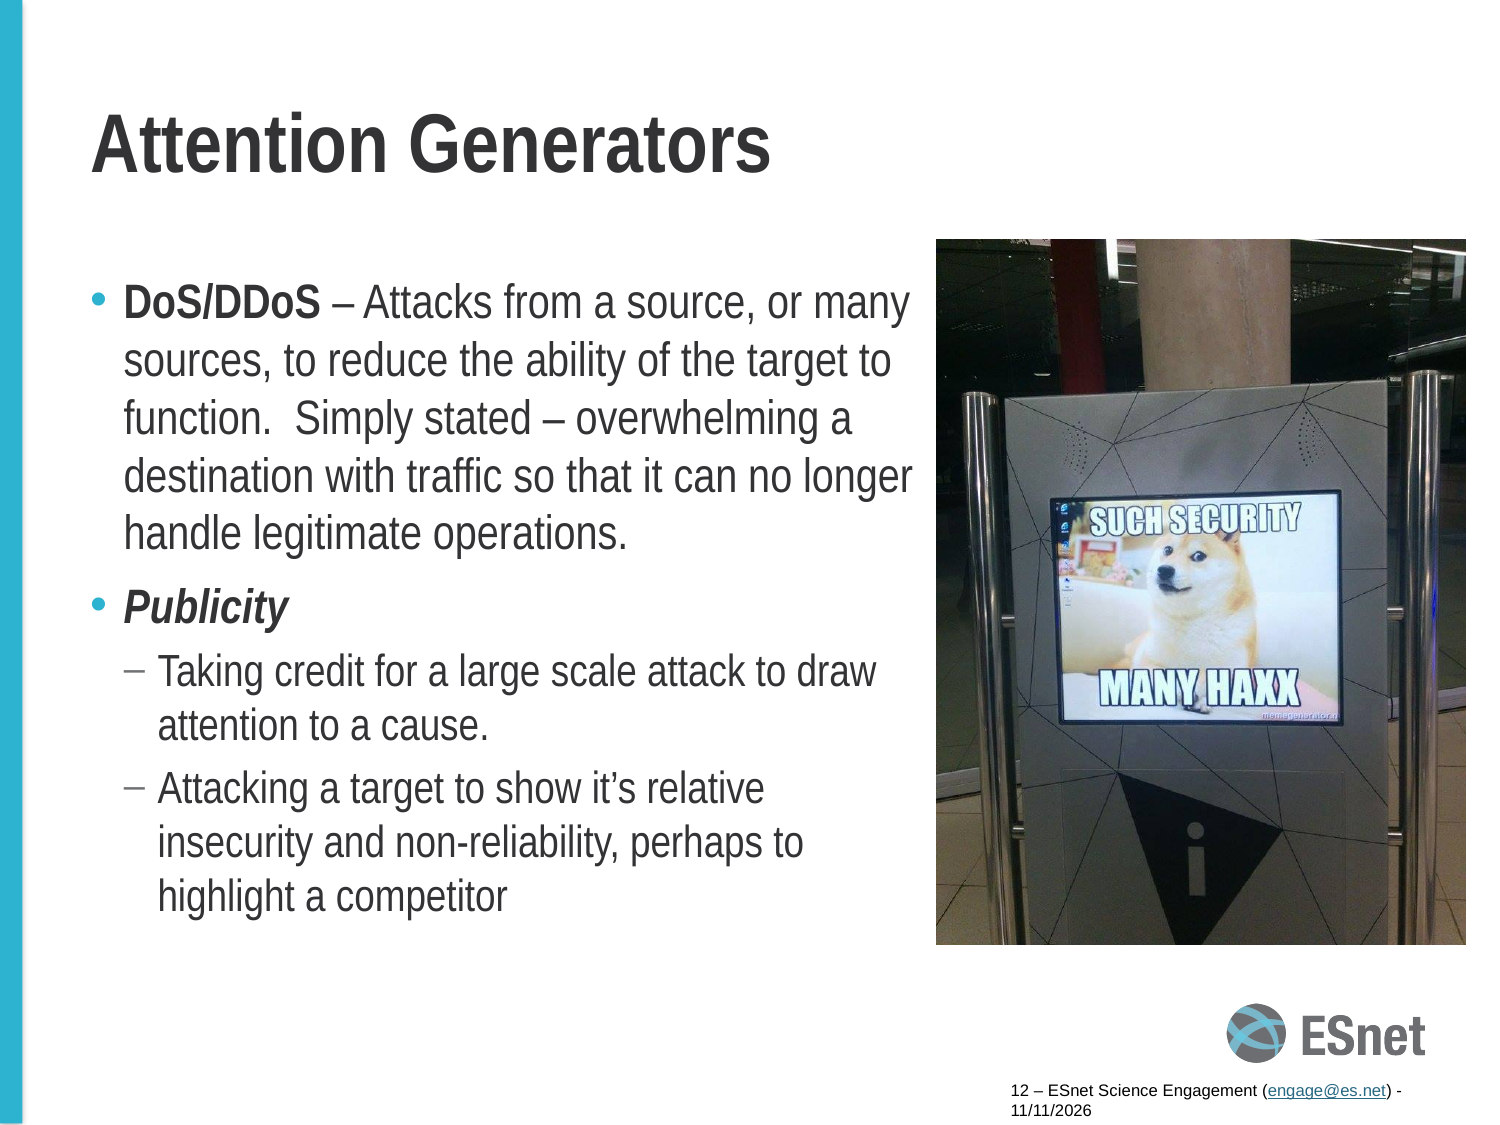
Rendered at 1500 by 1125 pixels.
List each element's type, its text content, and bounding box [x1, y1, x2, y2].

picture [936, 239, 1467, 946]
picture [1226, 1003, 1425, 1063]
list DoS/DDoS – Attacks from a source, or many sources, to reduce the ability of the target to function. Simply stated – overwhelming a destination with traffic so that it can no longer handle legitimate operations. Publicity Taking credit for a large scale attack to draw attention to a cause. Attacking a target to show it’s relative insecurity and non-reliability, perhaps to highlight a competitor [75, 262, 937, 976]
title Attention Generators [75, 45, 1425, 233]
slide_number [995, 1084, 1485, 1115]
